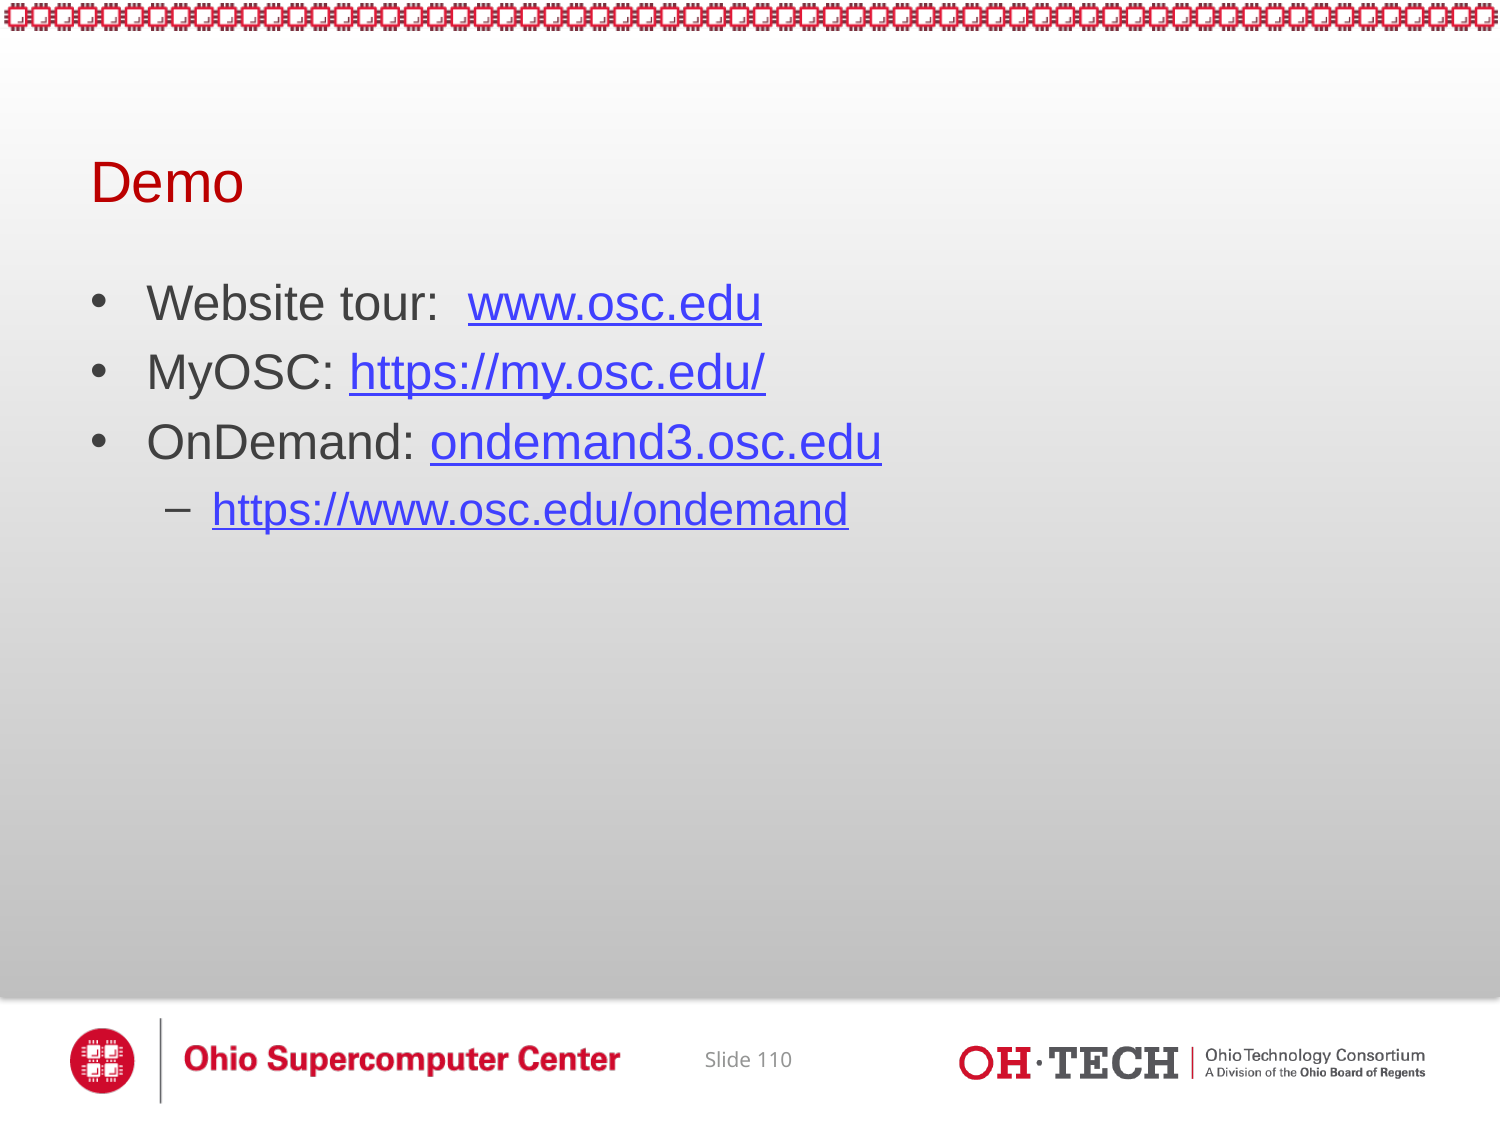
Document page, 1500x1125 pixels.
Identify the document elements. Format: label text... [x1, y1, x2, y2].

picture [949, 1032, 1441, 1091]
list Website tour: www.osc.edu MyOSC: https://my.osc.edu/ OnDemand: ondemand3.osc.edu https://www.osc.edu/ondemand [75, 262, 1425, 904]
picture [69, 1017, 622, 1105]
title Demo [75, 125, 1425, 233]
picture [0, 3, 1500, 31]
